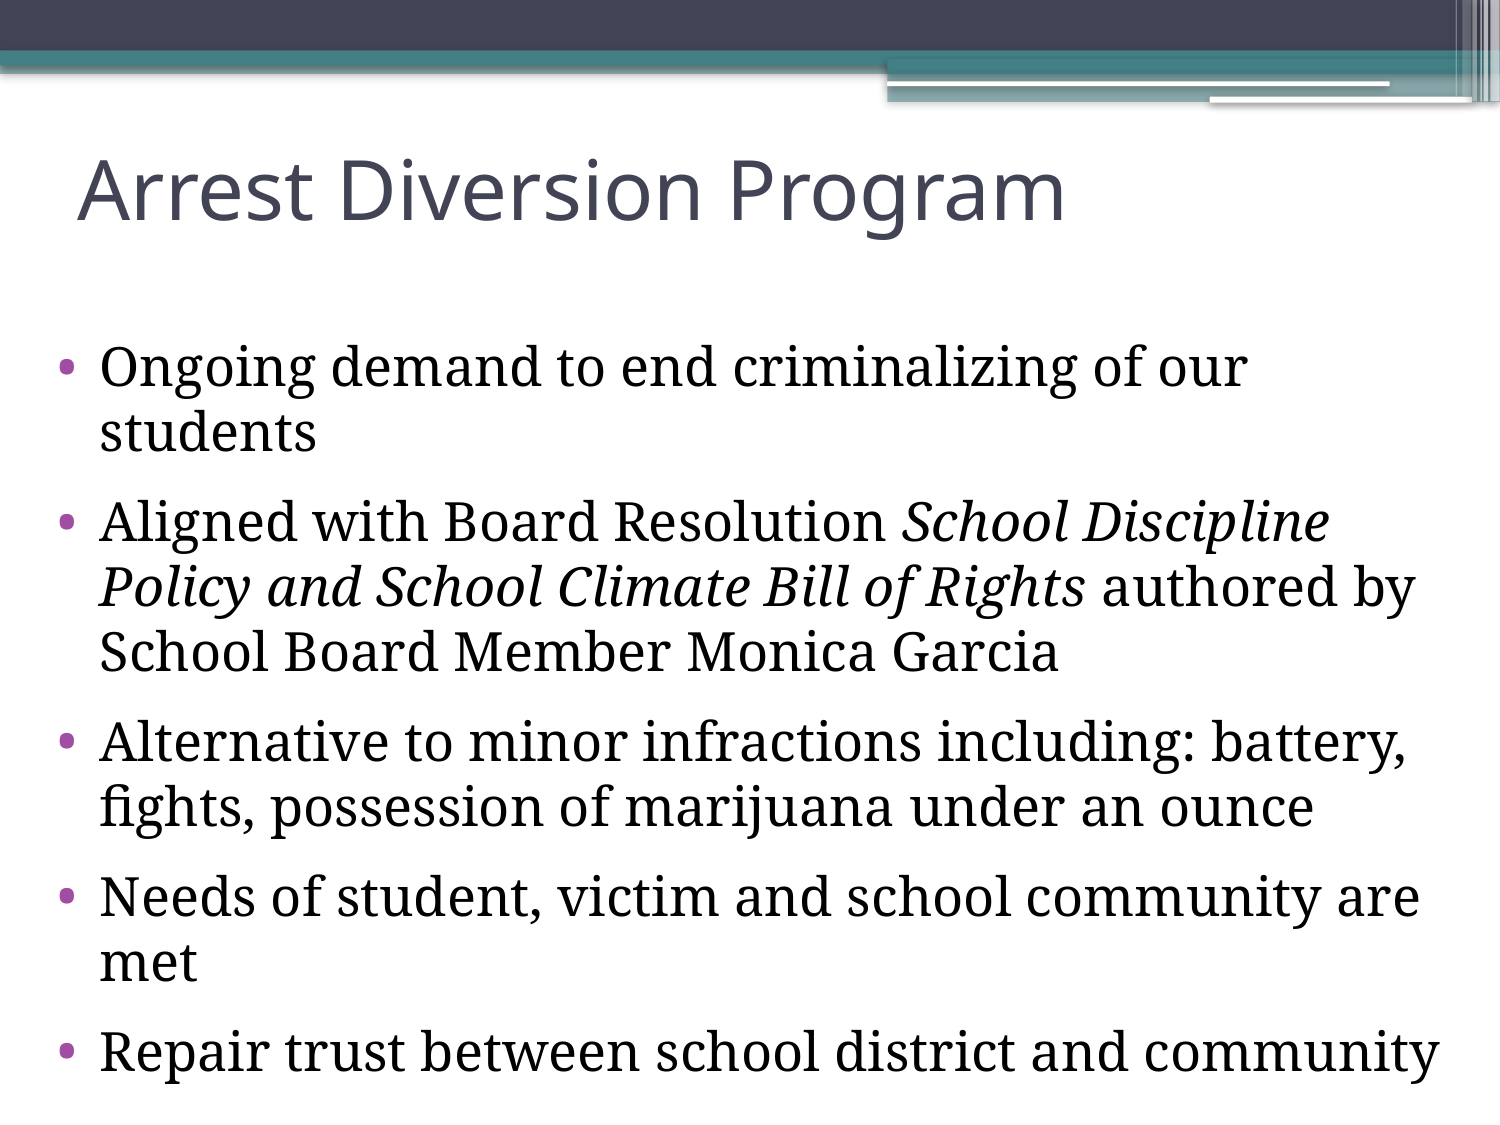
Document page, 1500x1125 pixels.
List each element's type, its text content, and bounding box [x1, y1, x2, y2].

list Ongoing demand to end criminalizing of our students Aligned with Board Resolution School Discipline Policy and School Climate Bill of Rights authored by School Board Member Monica Garcia Alternative to minor infractions including: battery, fights, possession of marijuana under an ounce Needs of student, victim and school community are met Repair trust between school district and community [24, 324, 1463, 1079]
title Arrest Diversion Program [62, 124, 1413, 251]
